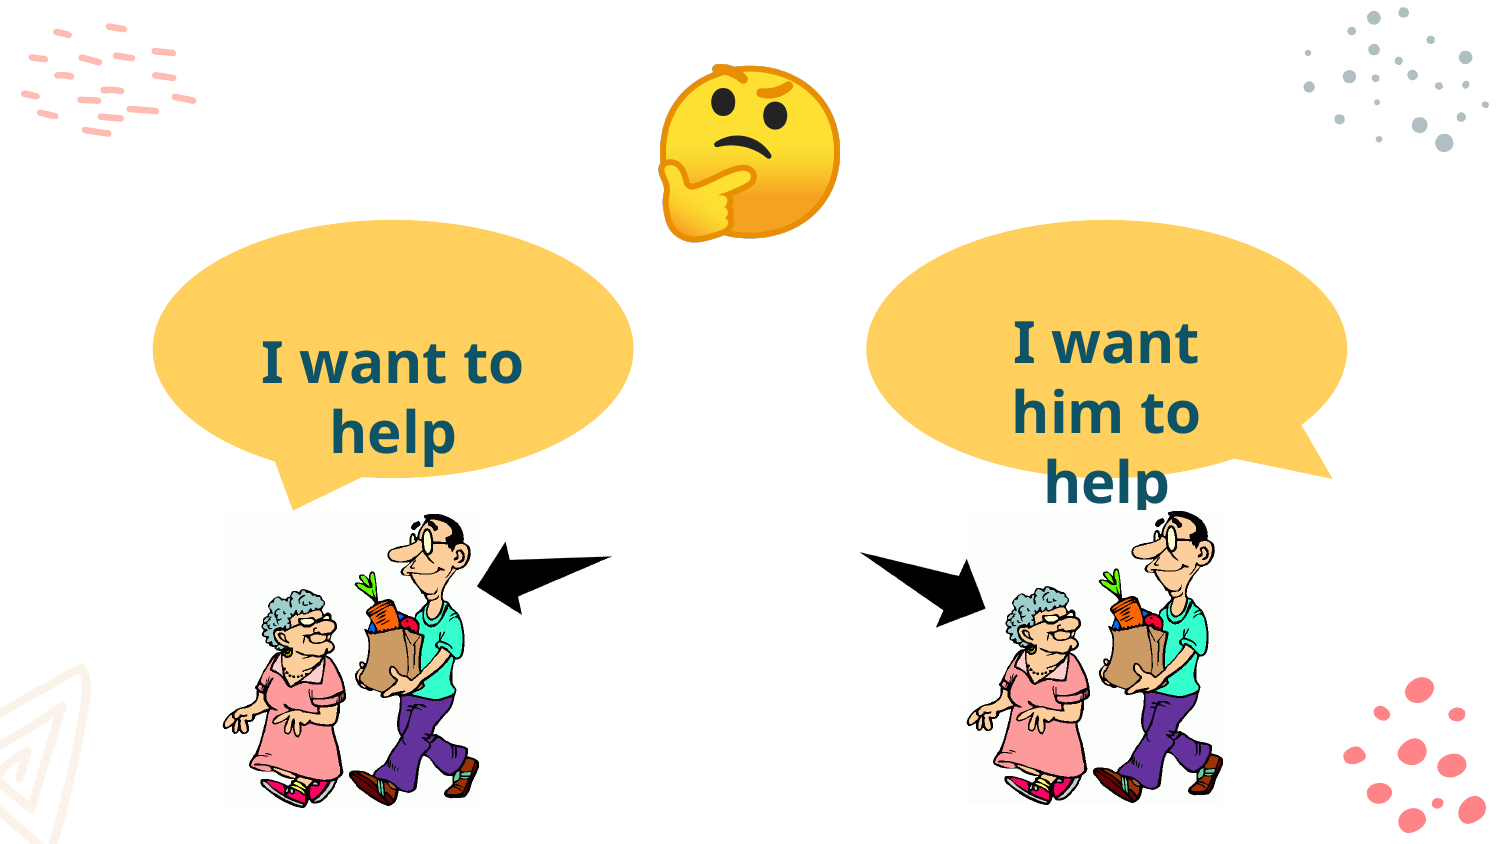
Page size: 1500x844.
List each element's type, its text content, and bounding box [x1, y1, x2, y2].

text_box I want him to help [936, 290, 1278, 369]
picture [222, 482, 634, 808]
title I want to help [222, 309, 564, 389]
text_box [864, 217, 1350, 482]
picture [823, 481, 1223, 806]
picture [654, 55, 846, 247]
text_box [150, 217, 636, 511]
